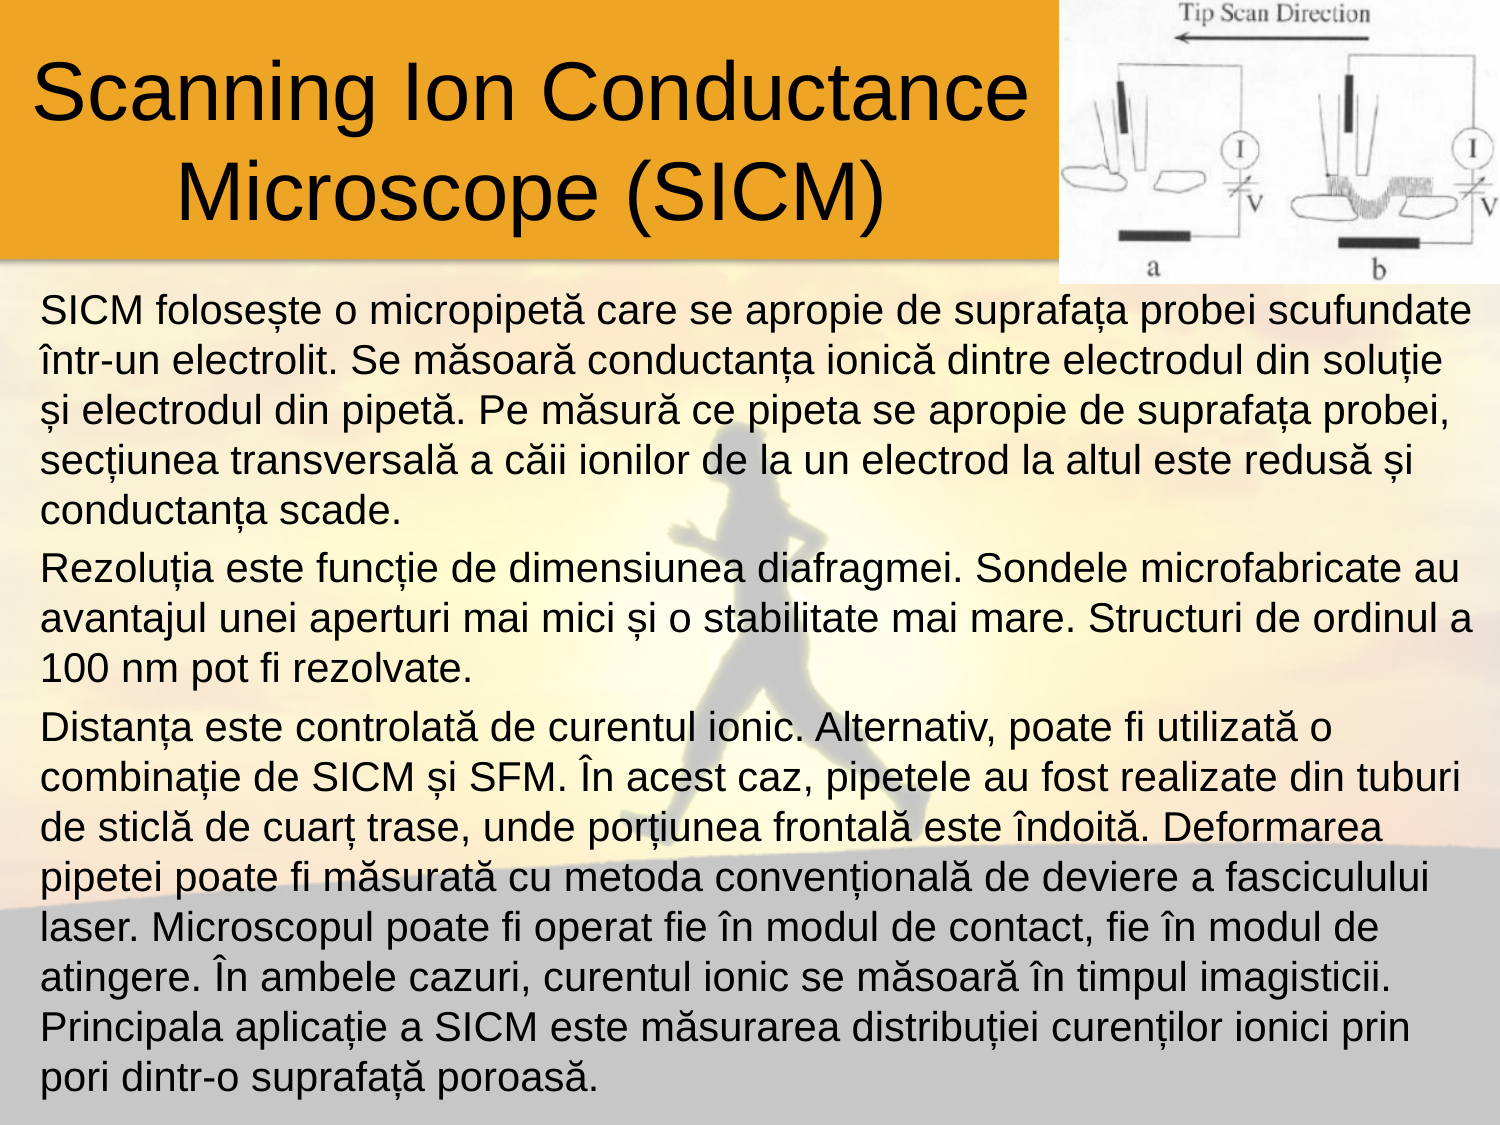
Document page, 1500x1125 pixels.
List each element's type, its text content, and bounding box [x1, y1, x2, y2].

list SICM folosește o micropipetă care se apropie de suprafața probei scufundate într-un electrolit. Se măsoară conductanța ionică dintre electrodul din soluție și electrodul din pipetă. Pe măsură ce pipeta se apropie de suprafața probei, secțiunea transversală a căii ionilor de la un electrod la altul este redusă și conductanța scade. Rezoluția este funcție de dimensiunea diafragmei. Sondele microfabricate au avantajul unei aperturi mai mici și o stabilitate mai mare. Structuri de ordinul a 100 nm pot fi rezolvate. Distanța este controlată de curentul ionic. Alternativ, poate fi utilizată o combinație de SICM și SFM. În acest caz, pipetele au fost realizate din tuburi de sticlă de cuarț trase, unde porțiunea frontală este îndoită. Deformarea pipetei poate fi măsurată cu metoda convențională de deviere a fasciculului laser. Microscopul poate fi operat fie în modul de contact, fie în modul de atingere. În ambele cazuri, curentul ionic se măsoară în timpul imagisticii. Principala aplicație a SICM este măsurarea distribuției curenților ionici prin pori dintr-o suprafață poroasă. [24, 275, 1500, 1018]
picture [0, 0, 1500, 1125]
title Scanning Ion Conductance Microscope (SICM) [3, 43, 1059, 232]
